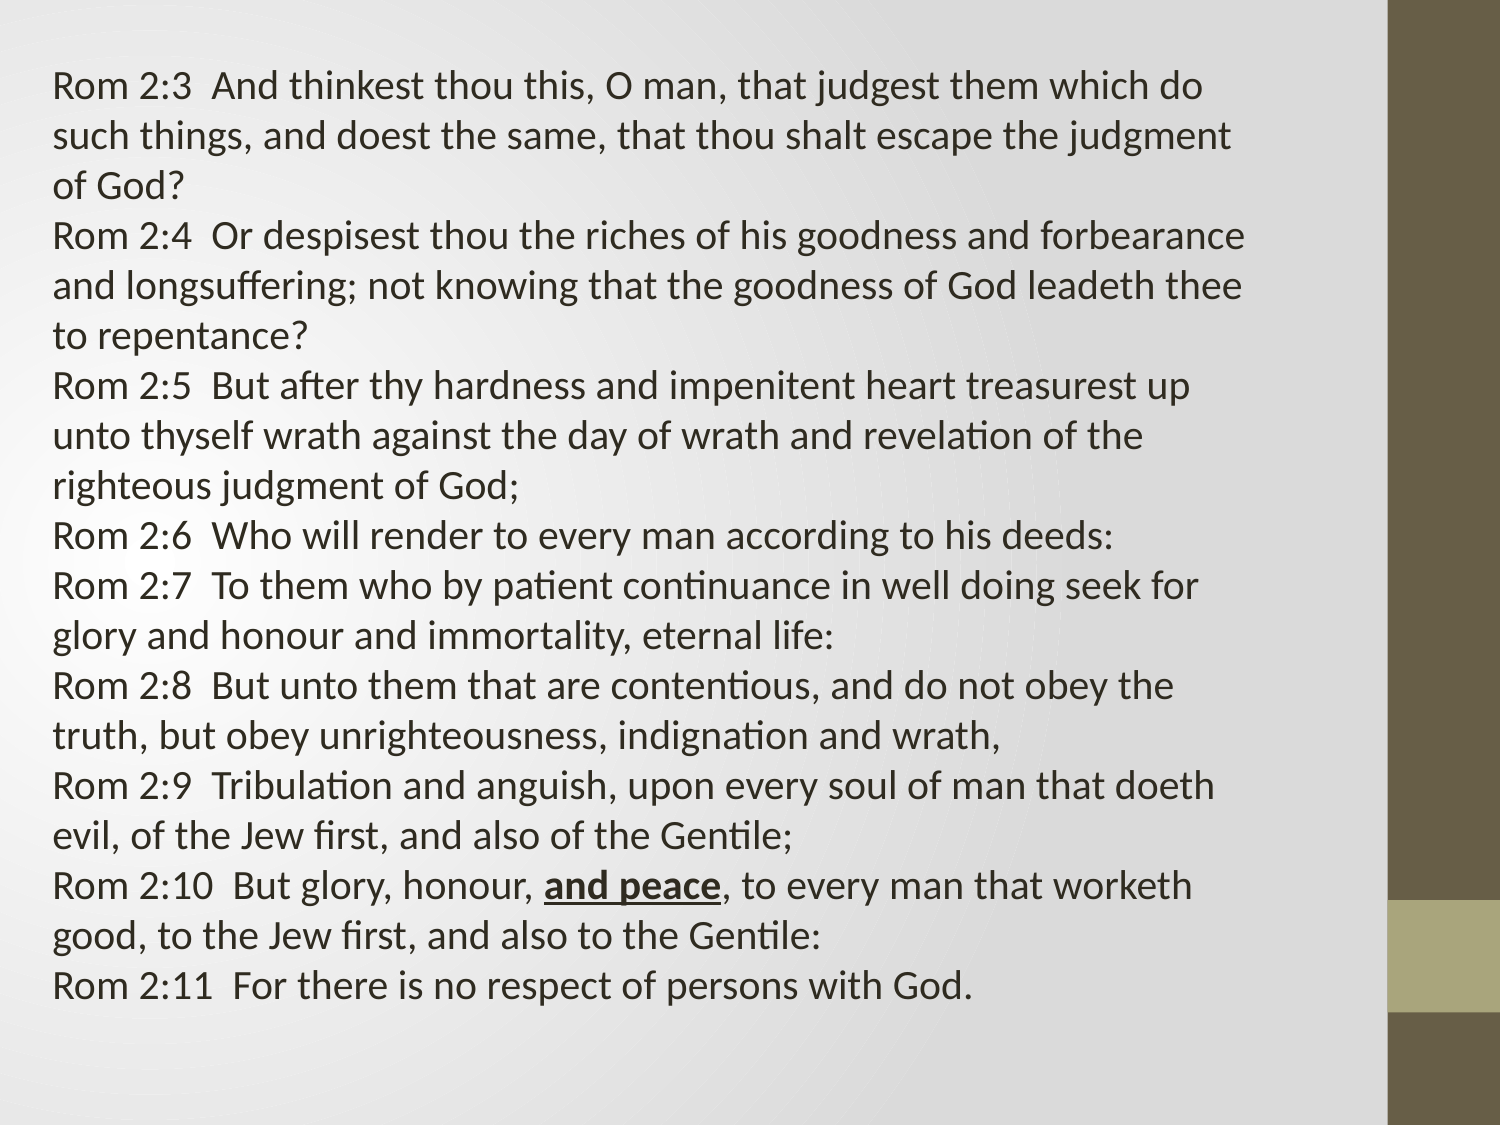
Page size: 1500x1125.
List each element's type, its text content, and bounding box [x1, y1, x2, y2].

text_box Rom 2:3 And thinkest thou this, O man, that judgest them which do such things, and doest the same, that thou shalt escape the judgment of God? Rom 2:4 Or despisest thou the riches of his goodness and forbearance and longsuffering; not knowing that the goodness of God leadeth thee to repentance? Rom 2:5 But after thy hardness and impenitent heart treasurest up unto thyself wrath against the day of wrath and revelation of the righteous judgment of God; Rom 2:6 Who will render to every man according to his deeds: Rom 2:7 To them who by patient continuance in well doing seek for glory and honour and immortality, eternal life: Rom 2:8 But unto them that are contentious, and do not obey the truth, but obey unrighteousness, indignation and wrath, Rom 2:9 Tribulation and anguish, upon every soul of man that doeth evil, of the Jew first, and also of the Gentile; Rom 2:10 But glory, honour, and peace, to every man that worketh good, to the Jew first, and also to the Gentile: Rom 2:11 For there is no respect of persons with God. [37, 50, 1288, 1016]
